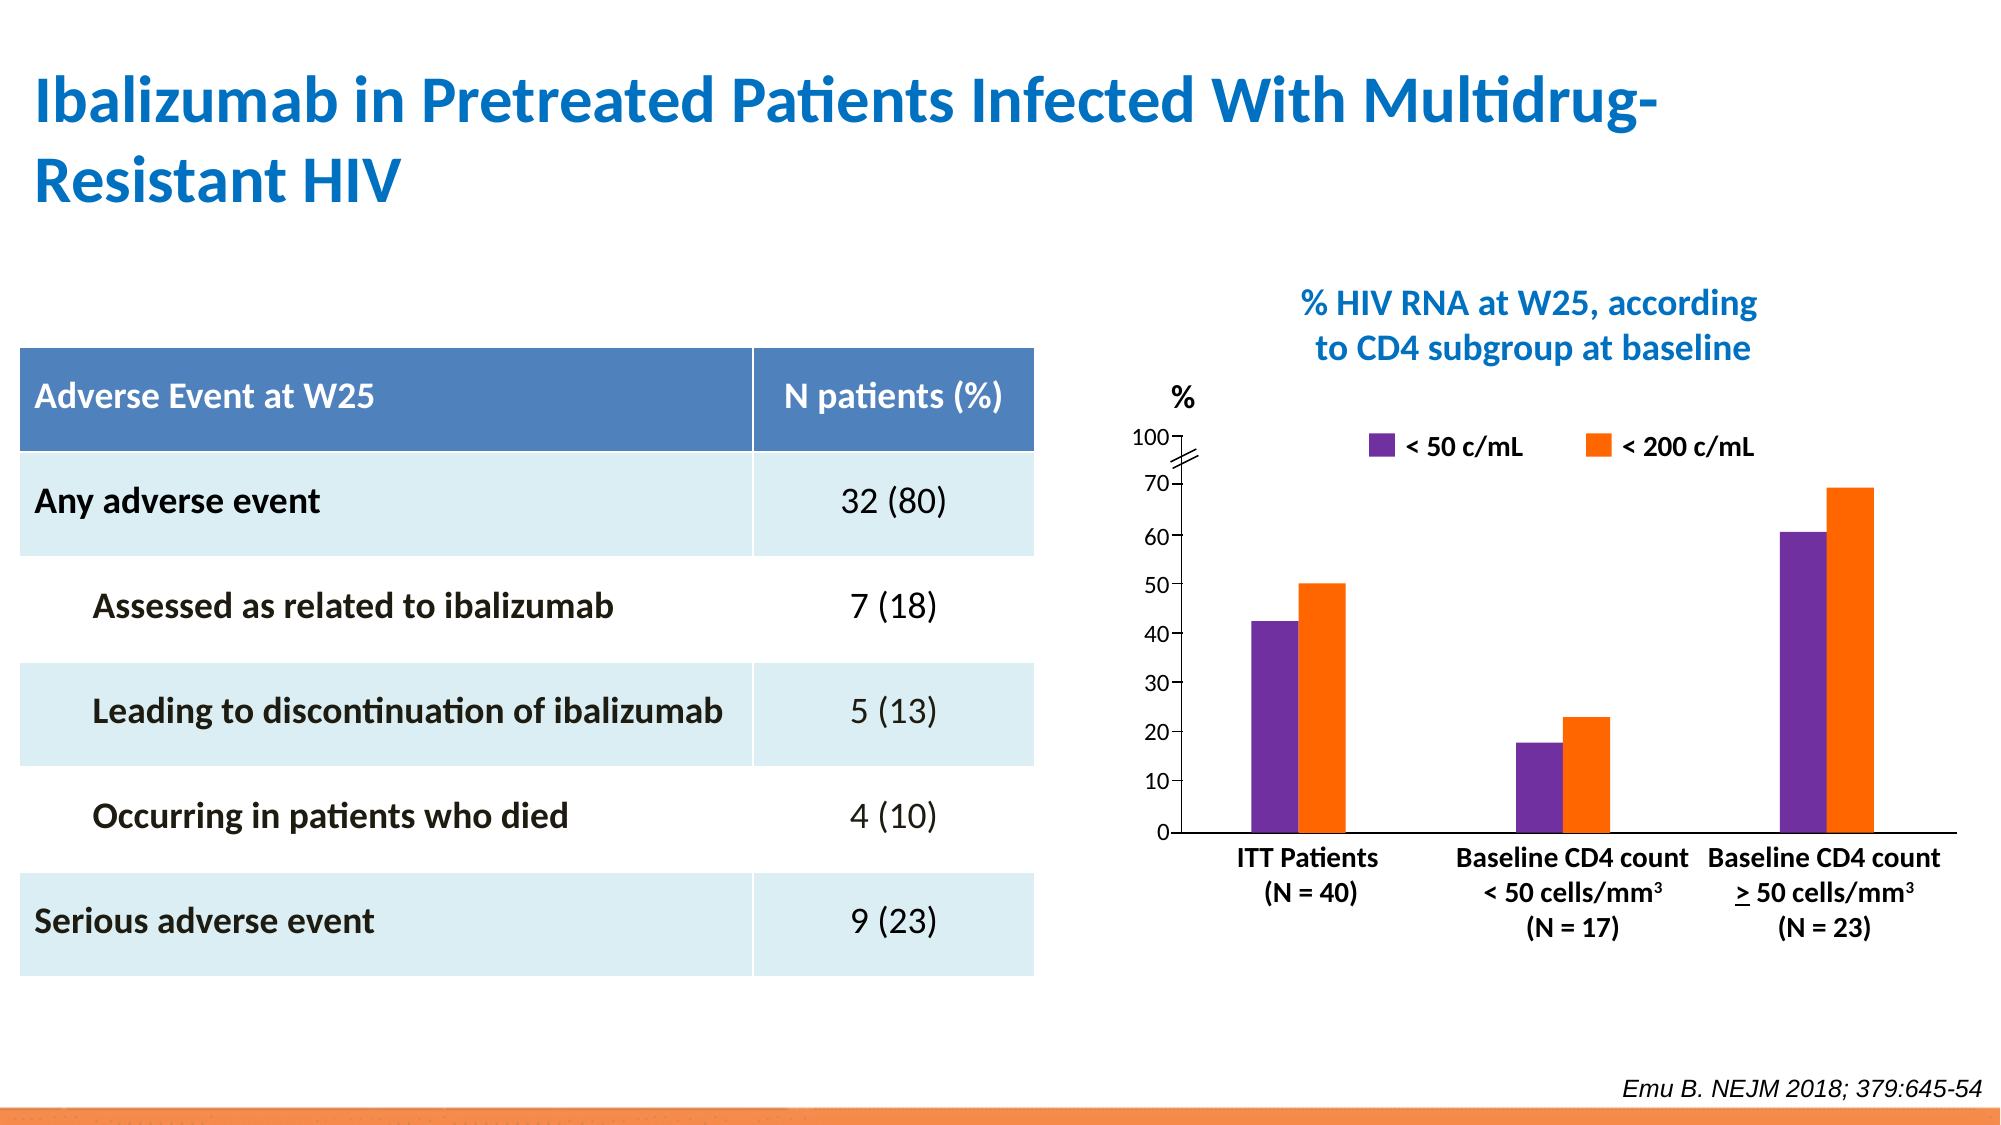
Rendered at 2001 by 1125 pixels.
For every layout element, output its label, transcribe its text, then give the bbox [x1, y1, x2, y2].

table_cell 4 (10) [754, 768, 1034, 871]
text_box % HIV RNA at W25, according to CD4 subgroup at baseline [1286, 270, 1782, 376]
text_box < 200 c/mL [1607, 419, 1770, 470]
table_header Adverse Event at W25 [20, 348, 752, 451]
text_box [1825, 486, 1876, 830]
text_box 60 [1129, 513, 1177, 558]
table_cell 32 (80) [754, 453, 1034, 556]
table_cell Any adverse event [20, 453, 752, 556]
text_box Baseline CD4 count > 50 cells/mm3 (N = 23) [1693, 839, 1957, 951]
table_cell Serious adverse event [20, 873, 752, 976]
table_cell 9 (23) [754, 873, 1034, 976]
text_box [1778, 530, 1825, 830]
text_box 30 [1129, 659, 1177, 704]
text_box 100 [1116, 413, 1185, 459]
text_box Emu B. NEJM 2018; 379:645-54 [1607, 1065, 1999, 1110]
title Ibalizumab in Pretreated Patients Infected With Multidrug-Resistant HIV [19, 42, 1900, 230]
text_box 0 [1142, 807, 1185, 853]
table_cell Assessed as related to ibalizumab [20, 558, 752, 661]
text_box [1296, 581, 1348, 830]
table_header N patients (%) [754, 348, 1034, 451]
text_box [1249, 619, 1296, 830]
text_box < 50 c/mL [1390, 419, 1539, 470]
table_cell Occurring in patients who died [20, 768, 752, 871]
text_box % [1156, 368, 1211, 423]
text_box 20 [1129, 708, 1177, 753]
picture [0, 0, 2001, 1125]
text_box [1367, 431, 1397, 459]
text_box [1514, 741, 1561, 830]
text_box 50 [1129, 560, 1177, 606]
text_box [1584, 431, 1614, 459]
text_box Baseline CD4 count < 50 cells/mm3 (N = 17) [1441, 842, 1693, 951]
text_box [1172, 455, 1199, 469]
text_box 70 [1129, 459, 1177, 505]
text_box 40 [1129, 609, 1177, 655]
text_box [1170, 448, 1197, 455]
table_cell Leading to discontinuation of ibalizumab [20, 663, 752, 766]
text_box ITT Patients (N = 40) [1221, 842, 1401, 916]
table_cell 7 (18) [754, 558, 1034, 661]
table_cell 5 (13) [754, 663, 1034, 766]
text_box 10 [1129, 757, 1177, 802]
text_box [1561, 715, 1612, 830]
